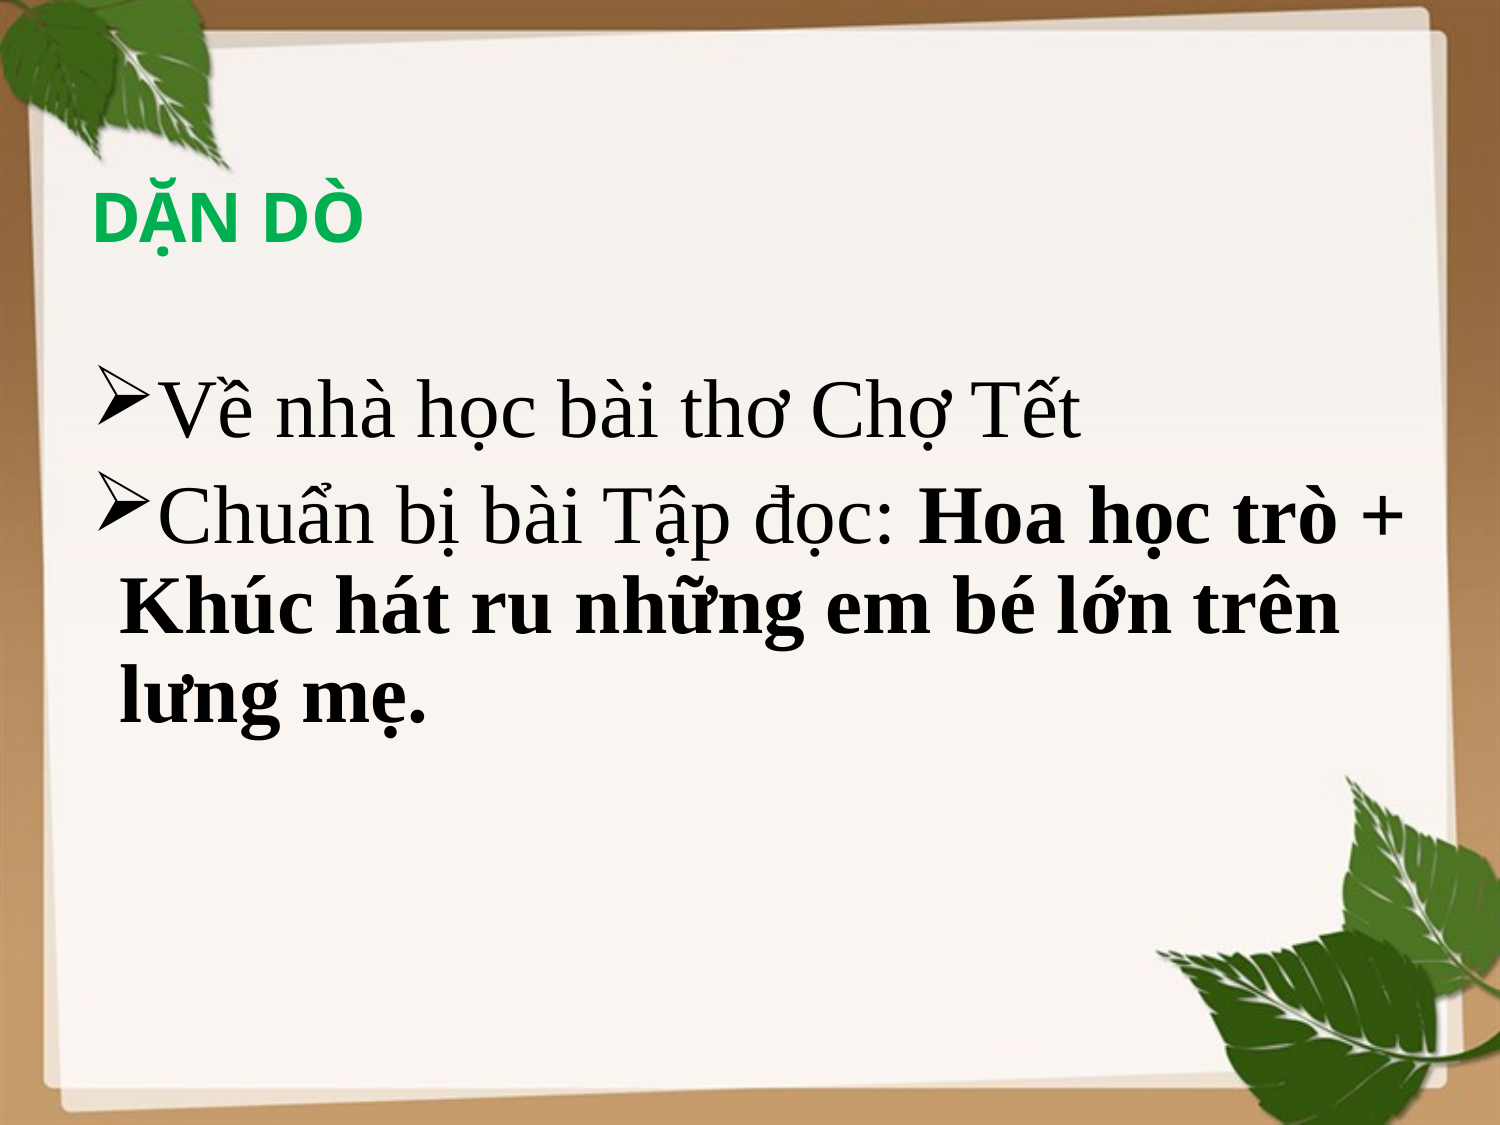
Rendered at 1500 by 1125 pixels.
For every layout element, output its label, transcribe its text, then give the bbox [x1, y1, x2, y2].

title DẶN DÒ [75, 126, 1425, 315]
list Về nhà học bài thơ Chợ Tết Chuẩn bị bài Tập đọc: Hoa học trò + Khúc hát ru những em bé lớn trên lưng mẹ. [76, 137, 1427, 880]
picture [0, 0, 1500, 1125]
